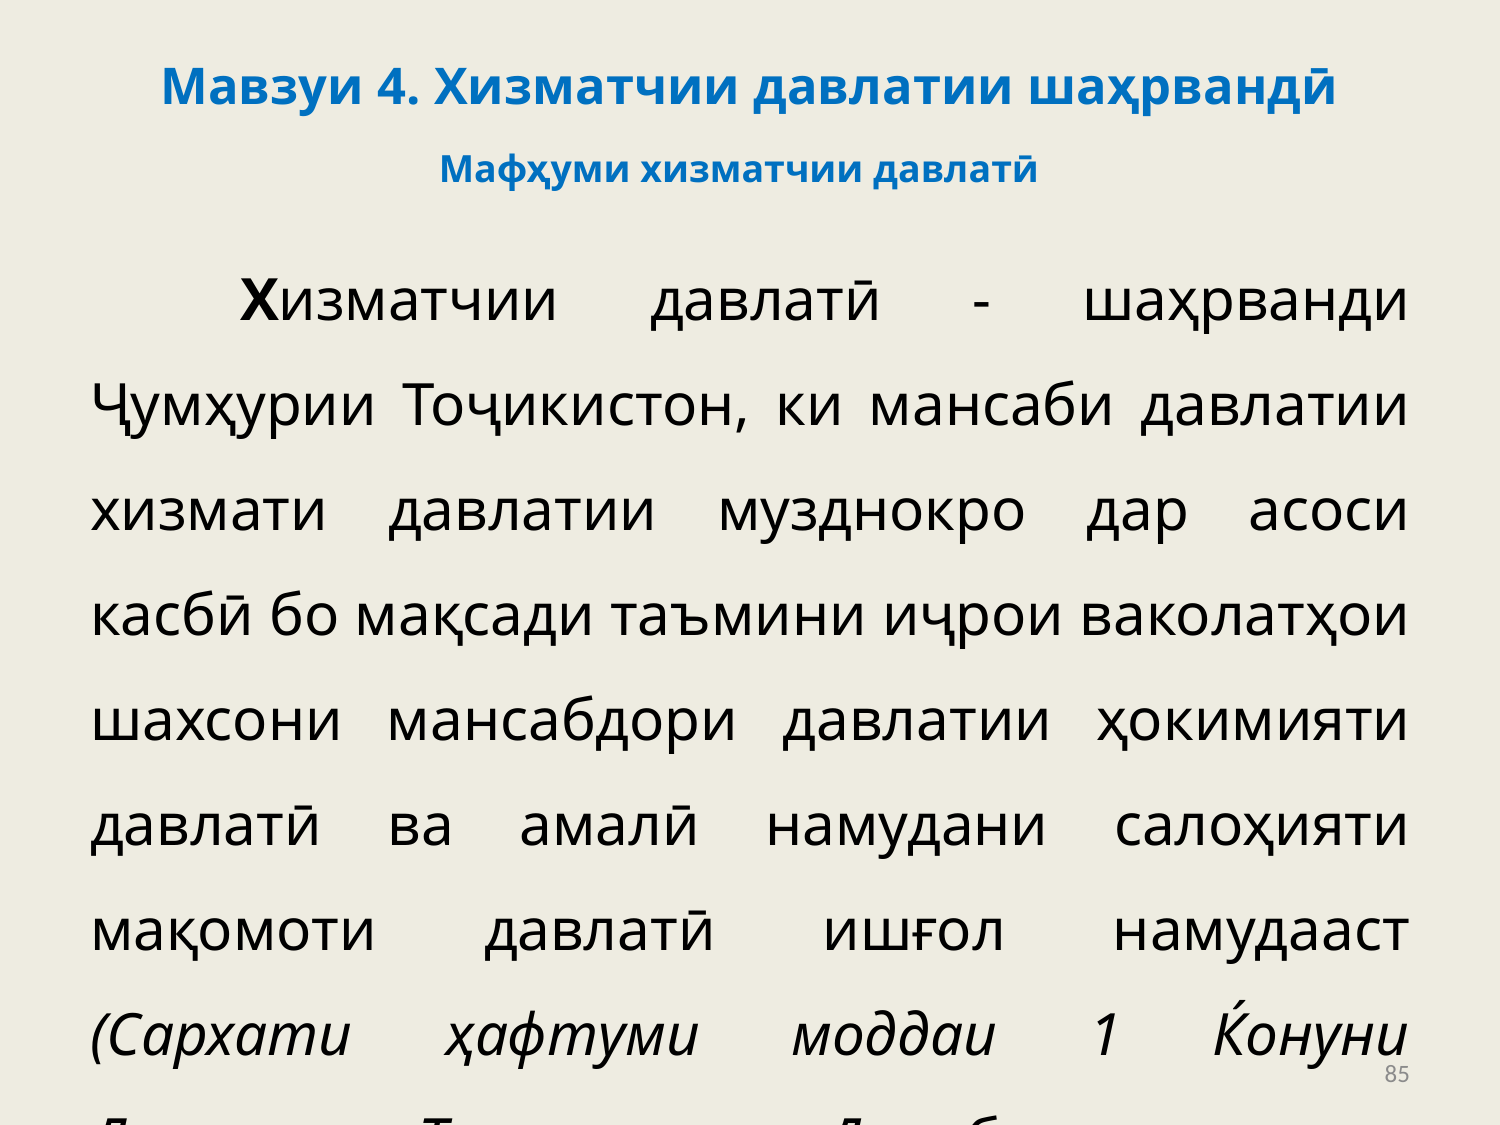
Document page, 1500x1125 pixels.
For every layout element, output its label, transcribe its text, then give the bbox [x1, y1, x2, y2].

list Хизматчии давлатӣ - шаҳрванди Ҷумҳурии Тоҷикистон, ки мансаби давлатии хизмати давлатии музднокро дар асоси касбӣ бо мақсади таъмини иҷрои ваколатҳои шахсони мансабдори давлатии ҳокимияти давлатӣ ва амалӣ намудани салоҳияти мақомоти давлатӣ ишғол намудааст (Сархати ҳафтуми моддаи 1 Ќонуни Љумњурии Тољикистон «Дар бораи хизмати давлатї») [75, 219, 1425, 963]
slide_number 85 [1074, 1042, 1425, 1103]
text_box Мафҳуми хизматчии давлатӣ [159, 137, 1329, 197]
title Мавзуи 4. Хизматчии давлатии шаҳрвандӣ [75, 45, 1425, 185]
